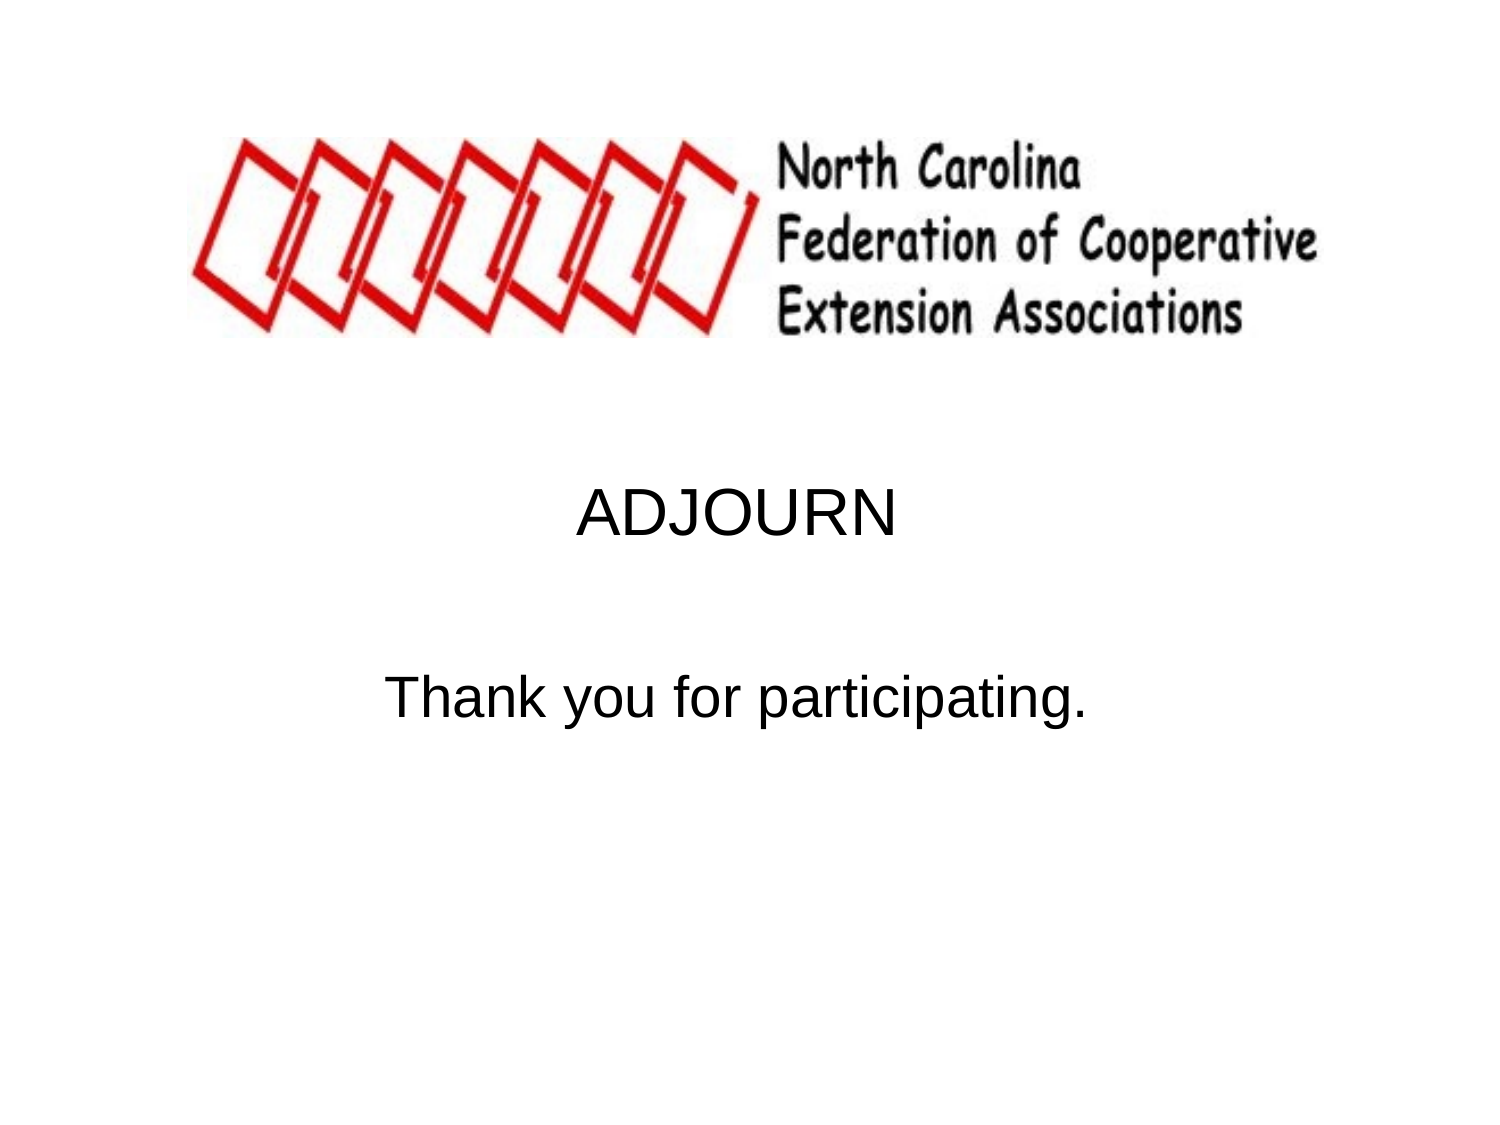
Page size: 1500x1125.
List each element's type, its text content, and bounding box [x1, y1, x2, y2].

title ADJOURN Thank you for participating. [99, 249, 1376, 788]
picture [187, 137, 1325, 338]
